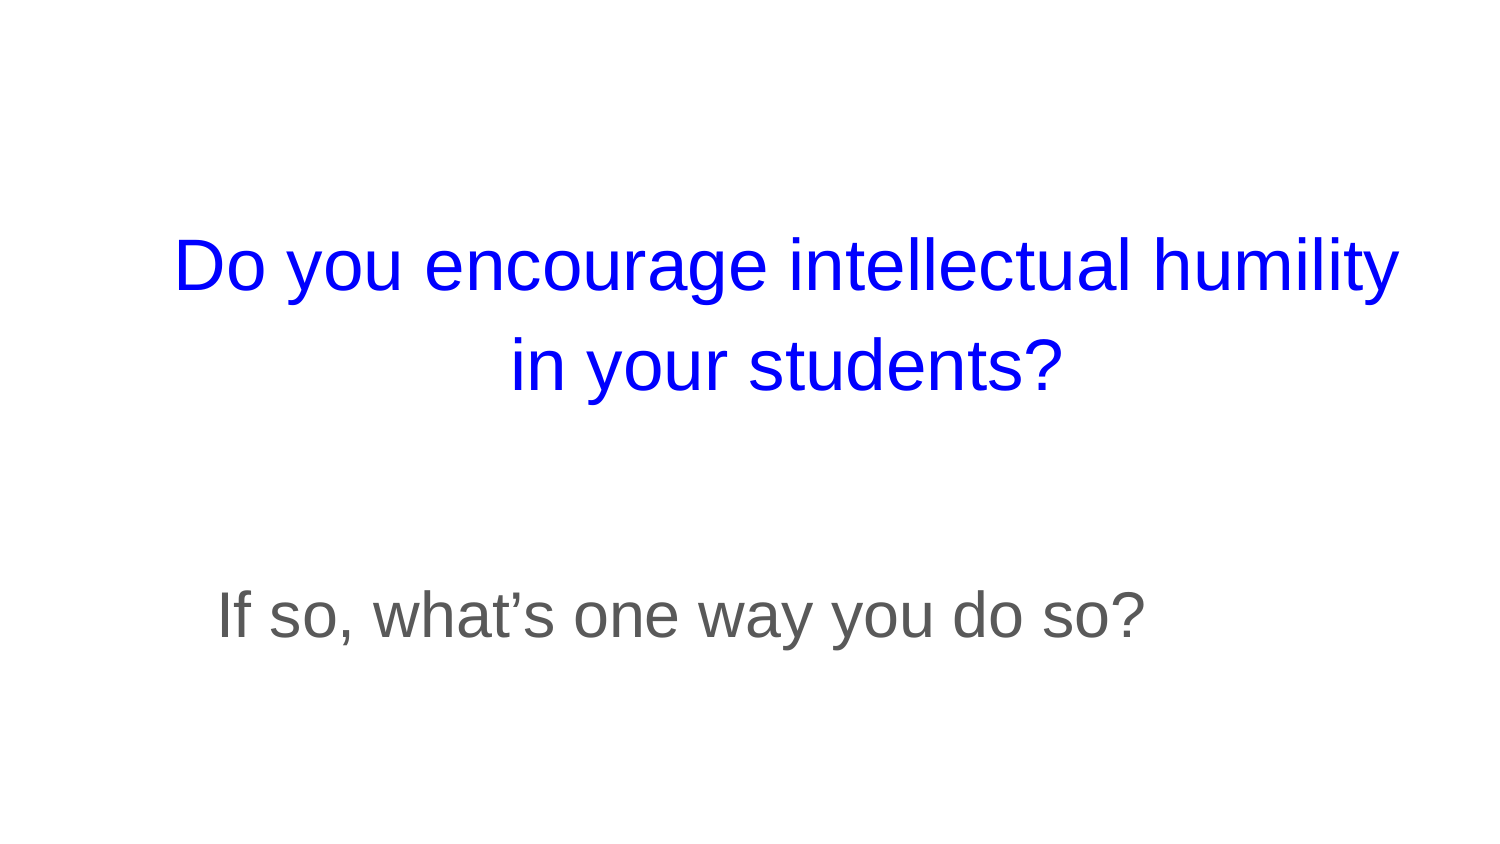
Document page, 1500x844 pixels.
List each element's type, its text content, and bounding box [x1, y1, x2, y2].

list Do you encourage intellectual humility in your students? If so, what’s one way you do so? [51, 189, 1449, 750]
